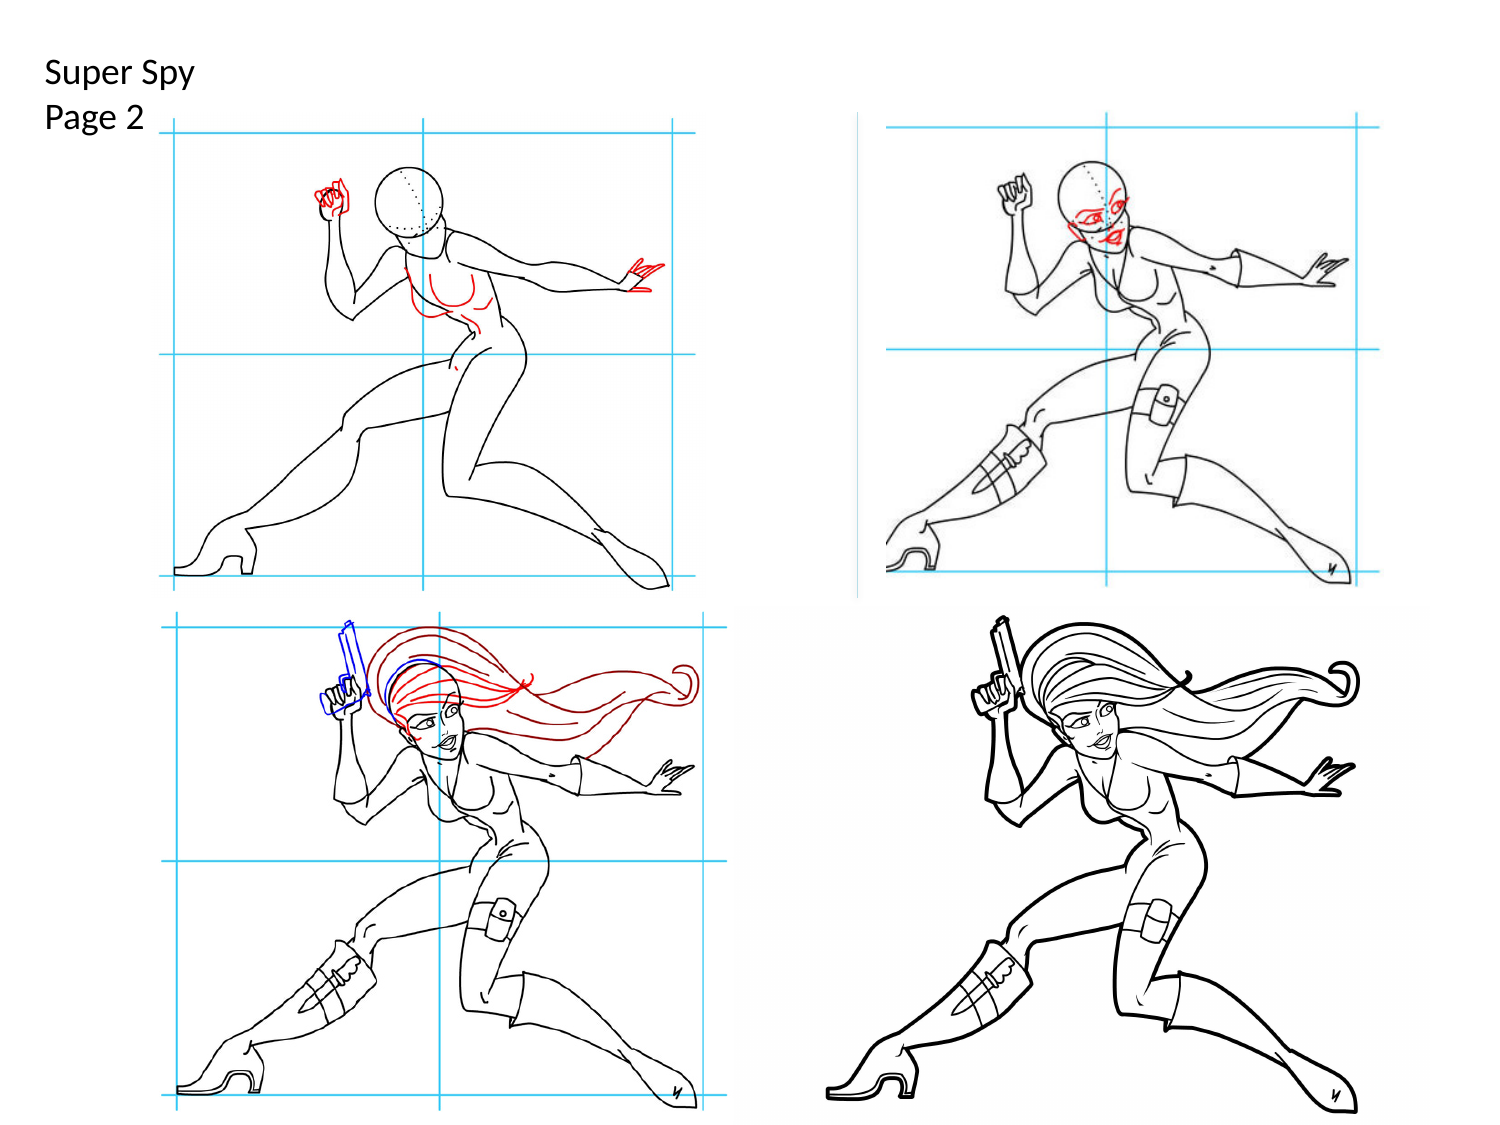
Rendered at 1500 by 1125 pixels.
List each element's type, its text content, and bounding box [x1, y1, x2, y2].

picture [886, 100, 1385, 598]
picture [151, 112, 706, 598]
text_box Super Spy Page 2 [29, 39, 566, 144]
picture [151, 602, 1430, 1125]
